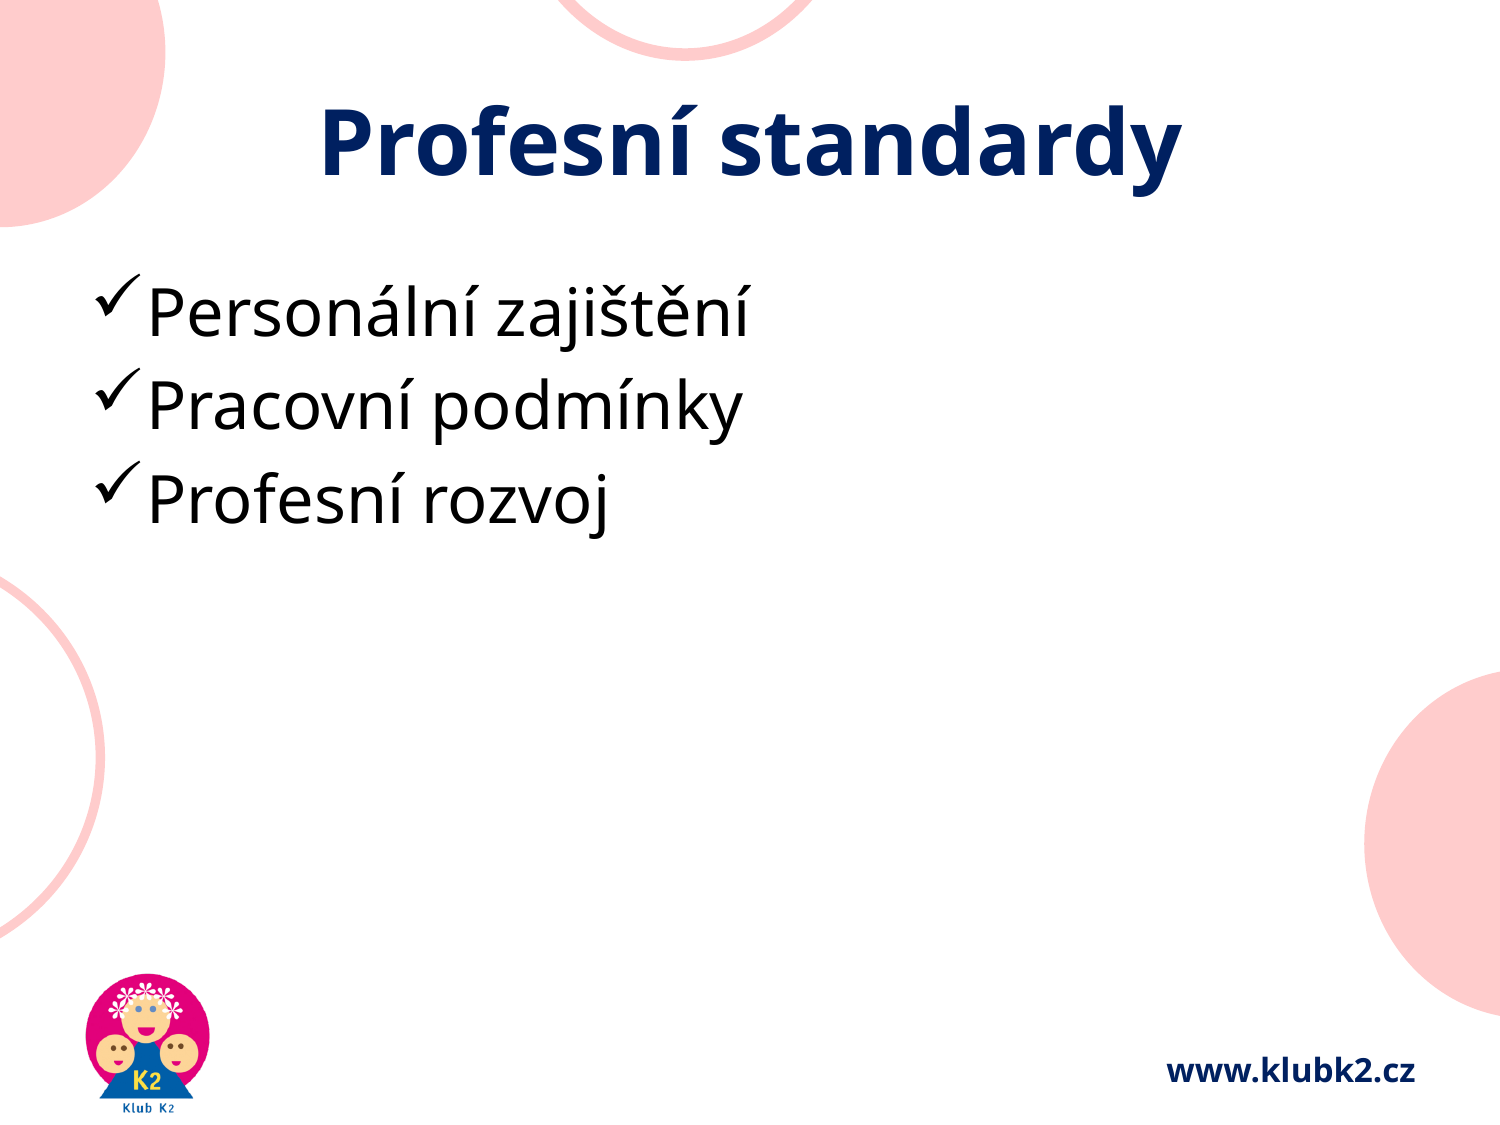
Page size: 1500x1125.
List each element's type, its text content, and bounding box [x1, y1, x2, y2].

title Profesní standardy [75, 45, 1425, 233]
picture [64, 959, 231, 1125]
list Personální zajištění Pracovní podmínky Profesní rozvoj [75, 262, 1425, 1005]
